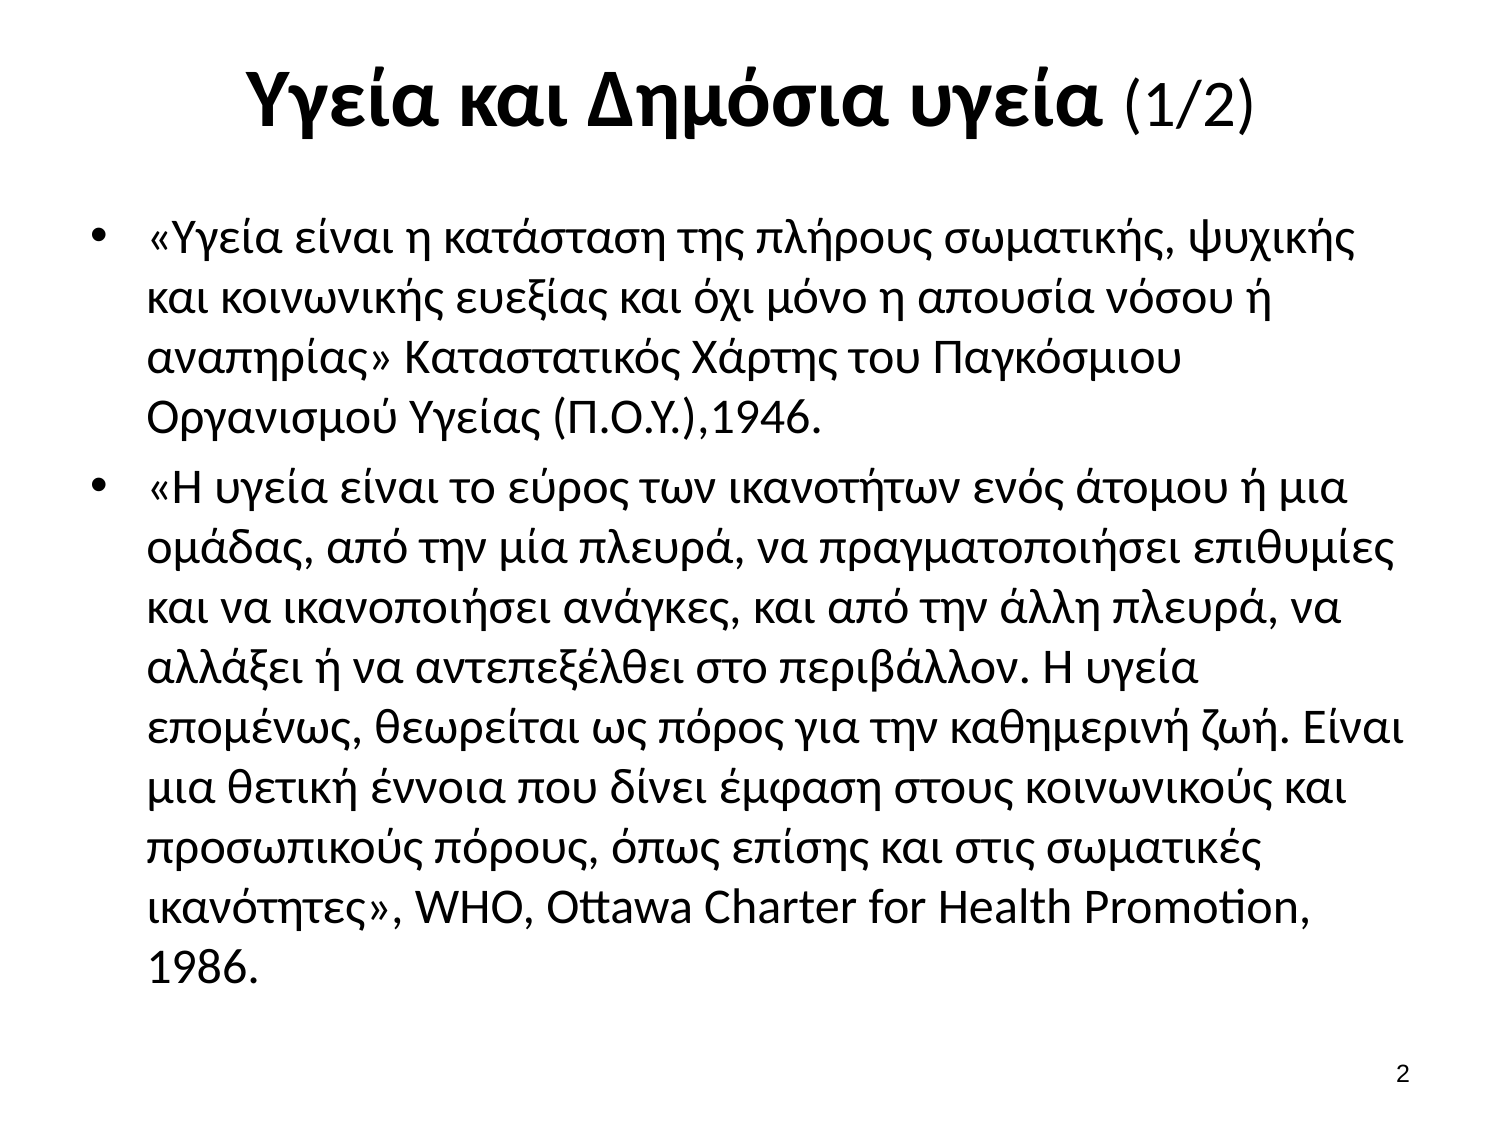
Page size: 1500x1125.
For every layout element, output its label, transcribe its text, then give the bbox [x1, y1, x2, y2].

slide_number 1 [1074, 1042, 1425, 1103]
list «Υγεία είναι η κατάσταση της πλήρους σωματικής, ψυχικής και κοινωνικής ευεξίας και όχι μόνο η απουσία νόσου ή αναπηρίας» Καταστατικός Χάρτης του Παγκόσμιου Οργανισμού Υγείας (Π.Ο.Υ.),1946. «Η υγεία είναι το εύρος των ικανοτήτων ενός άτομου ή μια ομάδας, από την μία πλευρά, να πραγματοποιήσει επιθυμίες και να ικανοποιήσει ανάγκες, και από την άλλη πλευρά, να αλλάξει ή να αντεπεξέλθει στο περιβάλλον. Η υγεία επομένως, θεωρείται ως πόρος για την καθημερινή ζωή. Είναι μια θετική έννοια που δίνει έμφαση στους κοινωνικούς και προσωπικούς πόρους, όπως επίσης και στις σωματικές ικανότητες», WHO, Ottawa Charter for Health Promotion, 1986. [75, 196, 1425, 1024]
title Υγεία και Δημόσια υγεία (1/2) [76, 19, 1427, 169]
